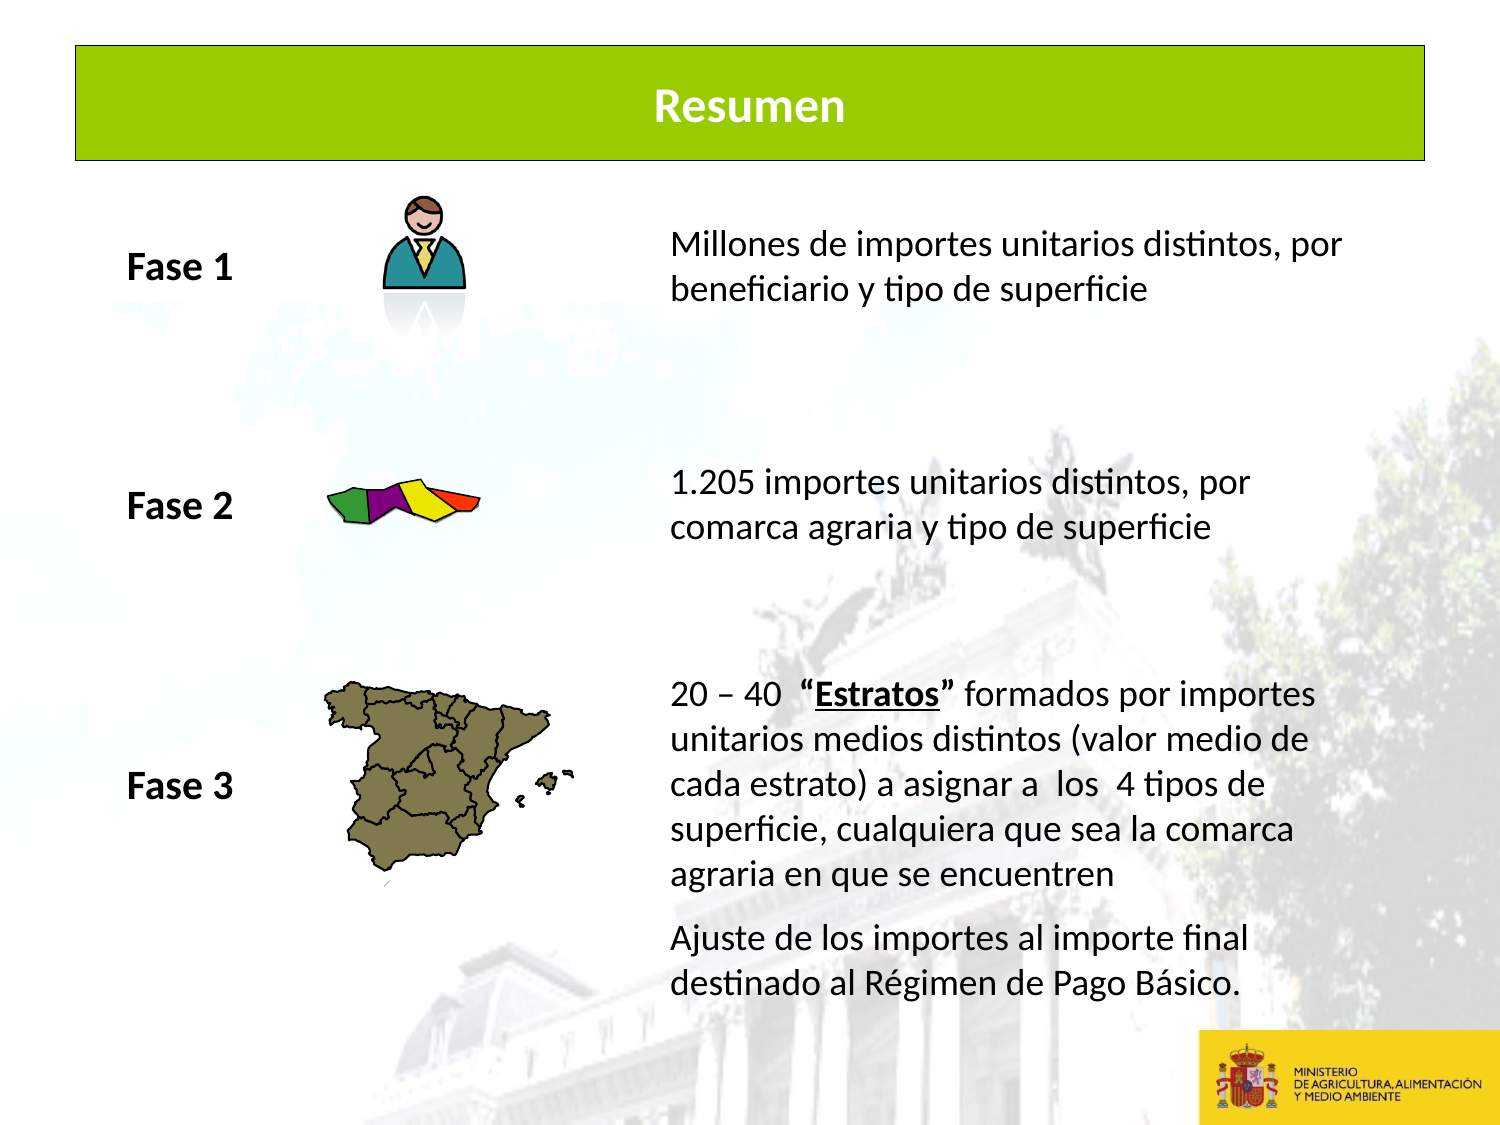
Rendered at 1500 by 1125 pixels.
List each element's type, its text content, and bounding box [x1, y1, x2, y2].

text_box Fase 2 [112, 470, 266, 535]
picture [1198, 1030, 1500, 1125]
text_box 1.205 importes unitarios distintos, por comarca agraria y tipo de superficie [655, 449, 1376, 555]
text_box 20 – 40 “Estratos” formados por importes unitarios medios distintos (valor medio de cada estrato) a asignar a los 4 tipos de superficie, cualquiera que sea la comarca agraria en que se encuentren Ajuste de los importes al importe final destinado al Régimen de Pago Básico. [655, 661, 1376, 1011]
text_box Millones de importes unitarios distintos, por beneficiario y tipo de superficie [655, 211, 1376, 317]
text_box Fase 1 [112, 231, 266, 297]
text_box Fase 3 [112, 750, 266, 815]
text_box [324, 681, 574, 884]
title Resumen [75, 45, 1425, 161]
picture [345, 184, 505, 344]
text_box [324, 479, 482, 528]
